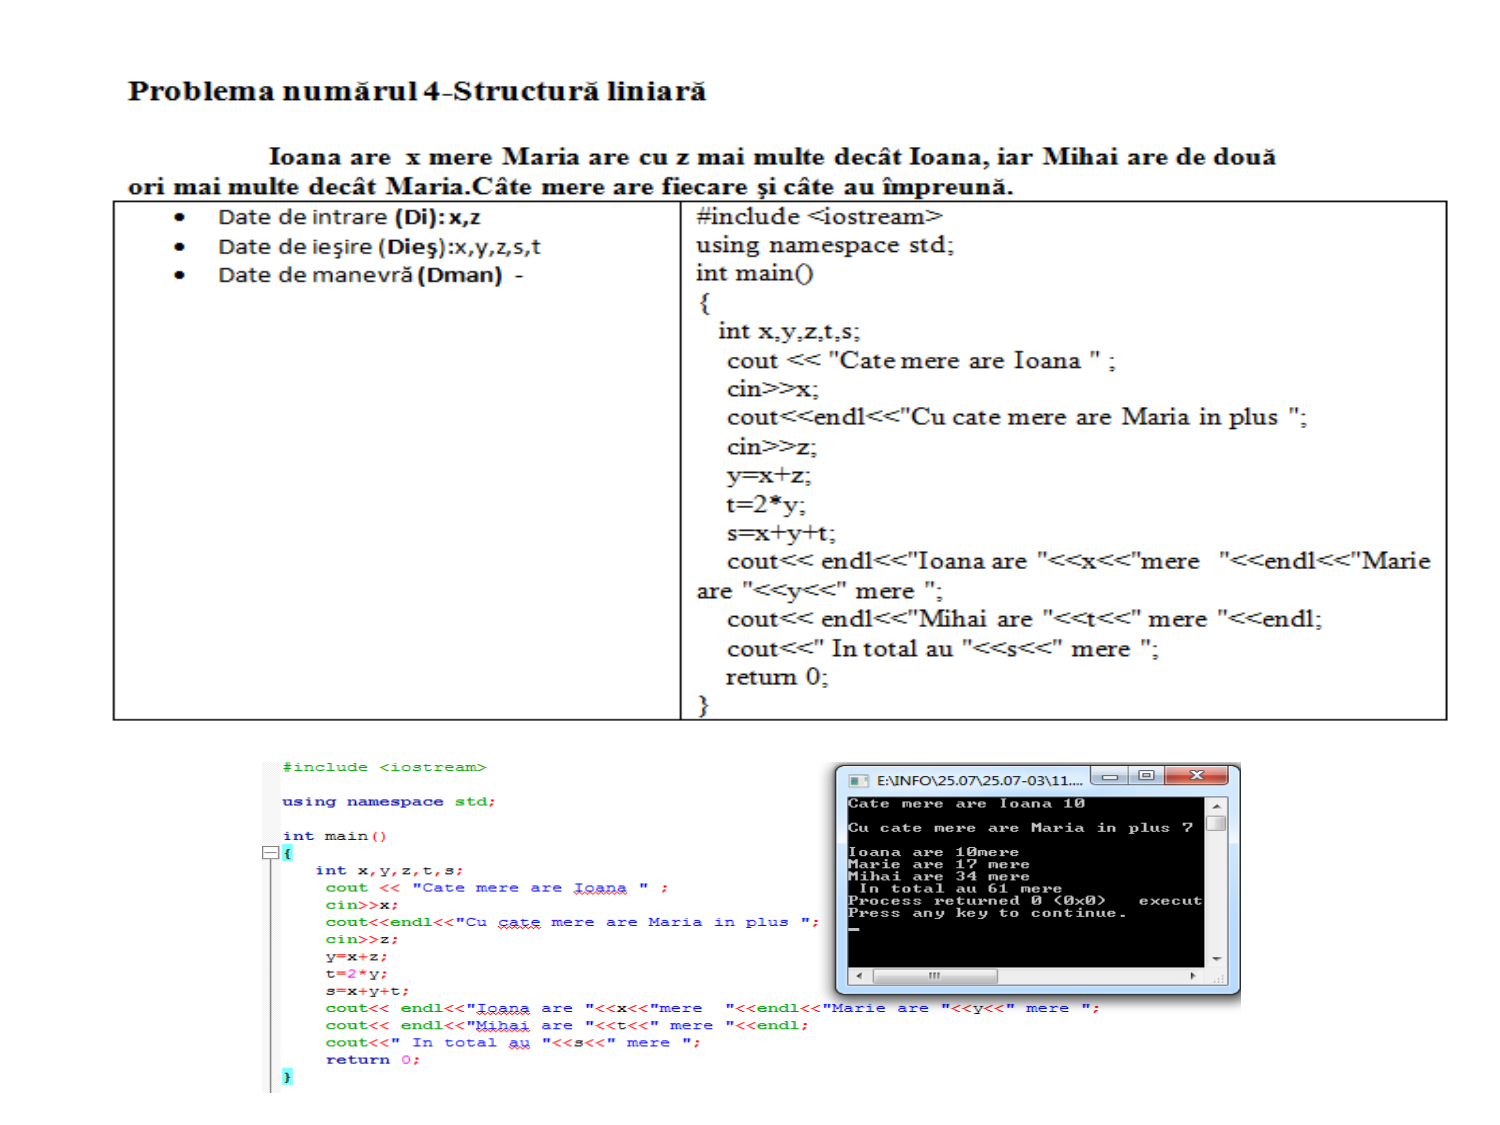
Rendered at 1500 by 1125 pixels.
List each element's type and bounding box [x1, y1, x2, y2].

picture [87, 74, 1463, 735]
picture [262, 762, 1241, 1093]
